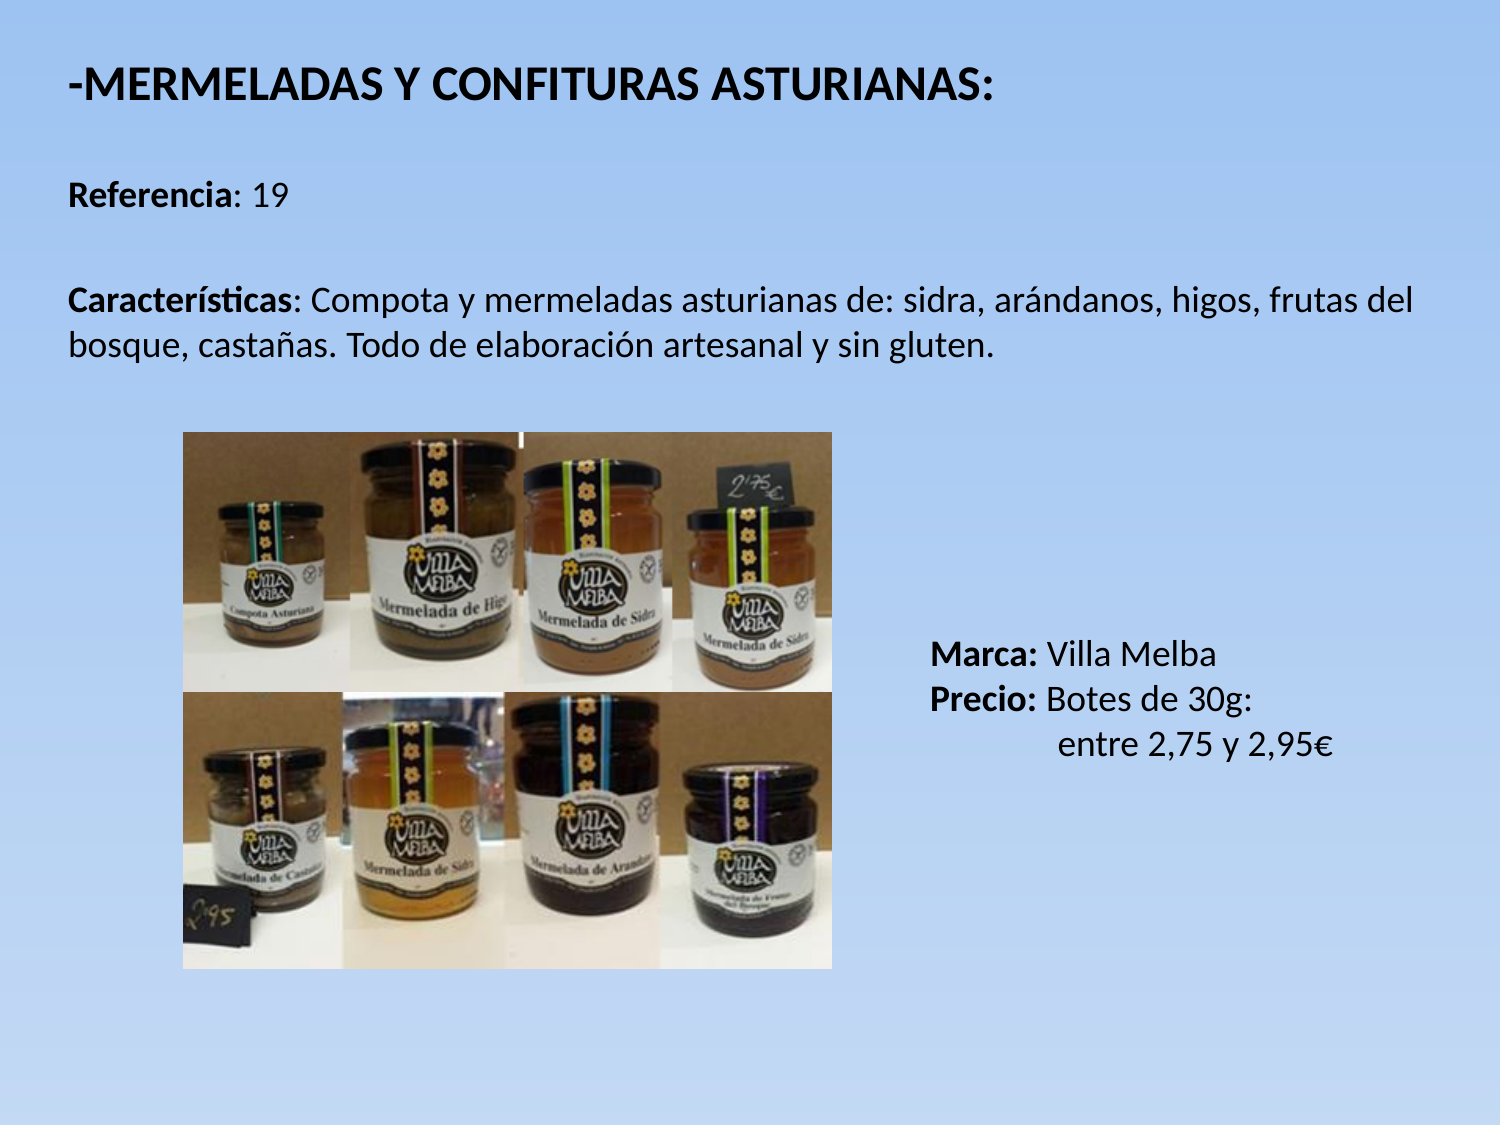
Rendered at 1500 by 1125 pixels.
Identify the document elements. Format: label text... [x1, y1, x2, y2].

list -MERMELADAS Y CONFITURAS ASTURIANAS: Referencia: 19 Características: Compota y mermeladas asturianas de: sidra, arándanos, higos, frutas del bosque, castañas. Todo de elaboración artesanal y sin gluten. [41, 42, 1447, 1094]
picture [182, 432, 832, 970]
text_box Marca: Villa Melba Precio: Botes de 30g: entre 2,75 y 2,95€ [915, 621, 1500, 772]
